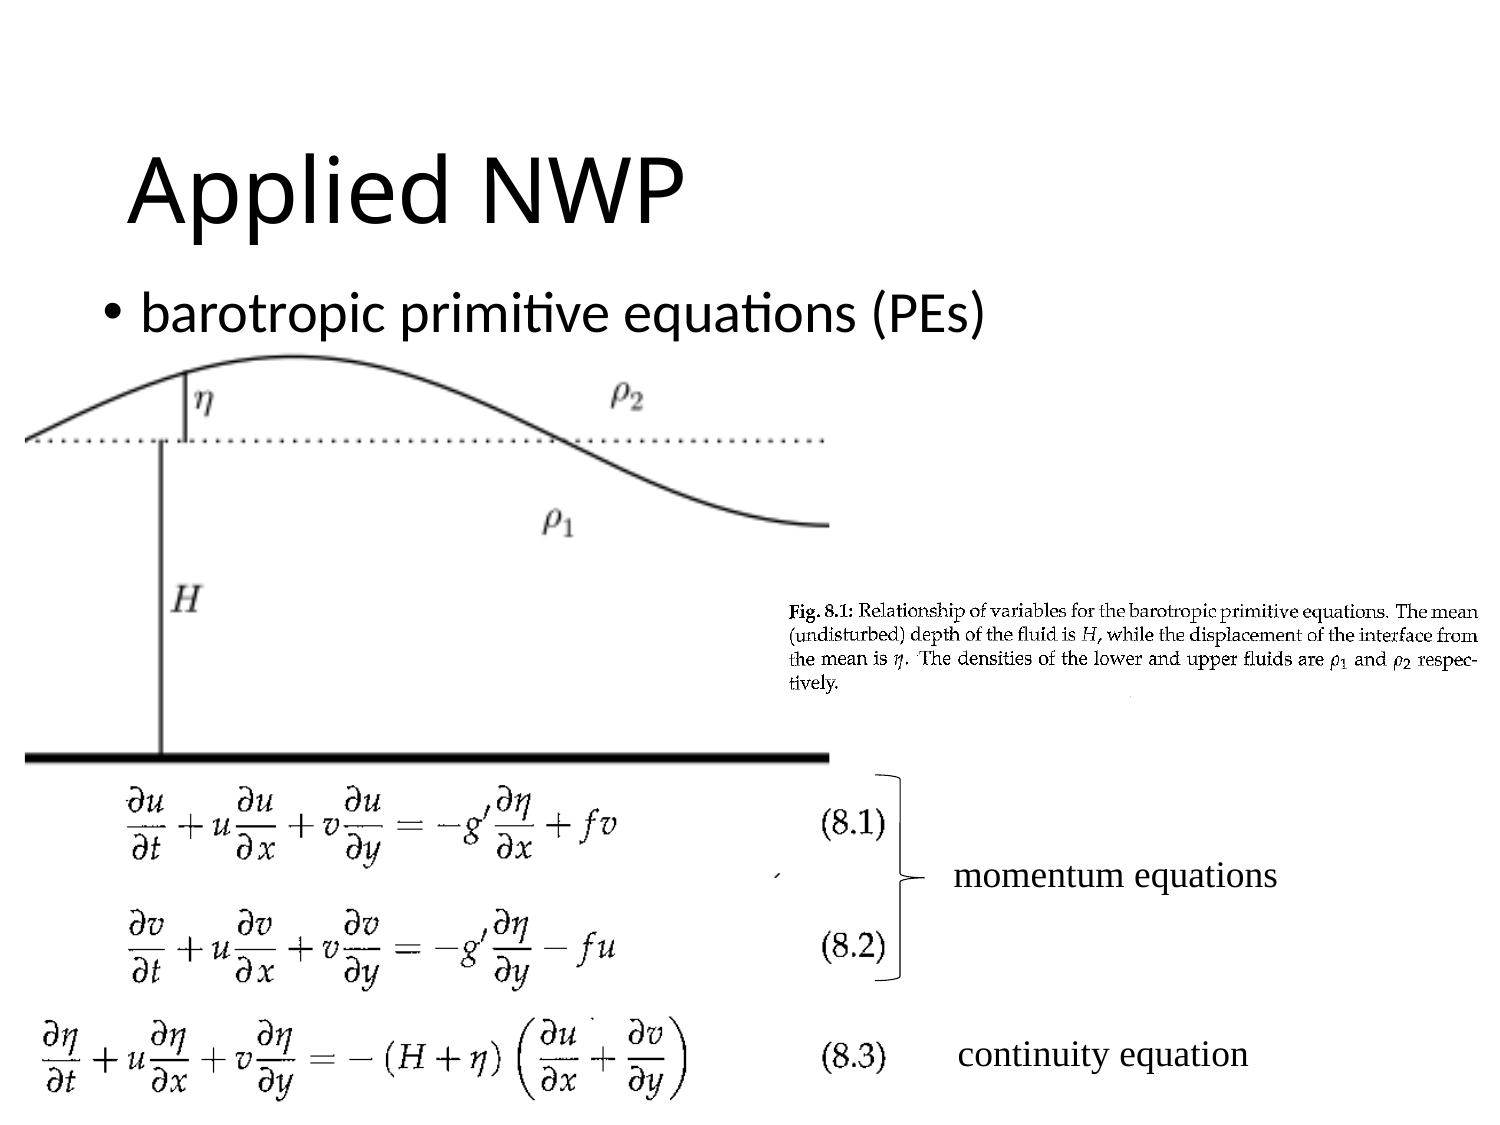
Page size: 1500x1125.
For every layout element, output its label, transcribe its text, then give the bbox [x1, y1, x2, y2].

picture [24, 776, 896, 1113]
list barotropic primitive equations (PEs) [87, 274, 1438, 599]
picture [24, 315, 1482, 775]
text_box momentum equations [938, 842, 1294, 903]
text_box [896, 776, 925, 980]
title Applied NWP [112, 99, 1388, 274]
text_box continuity equation [942, 1021, 1265, 1081]
